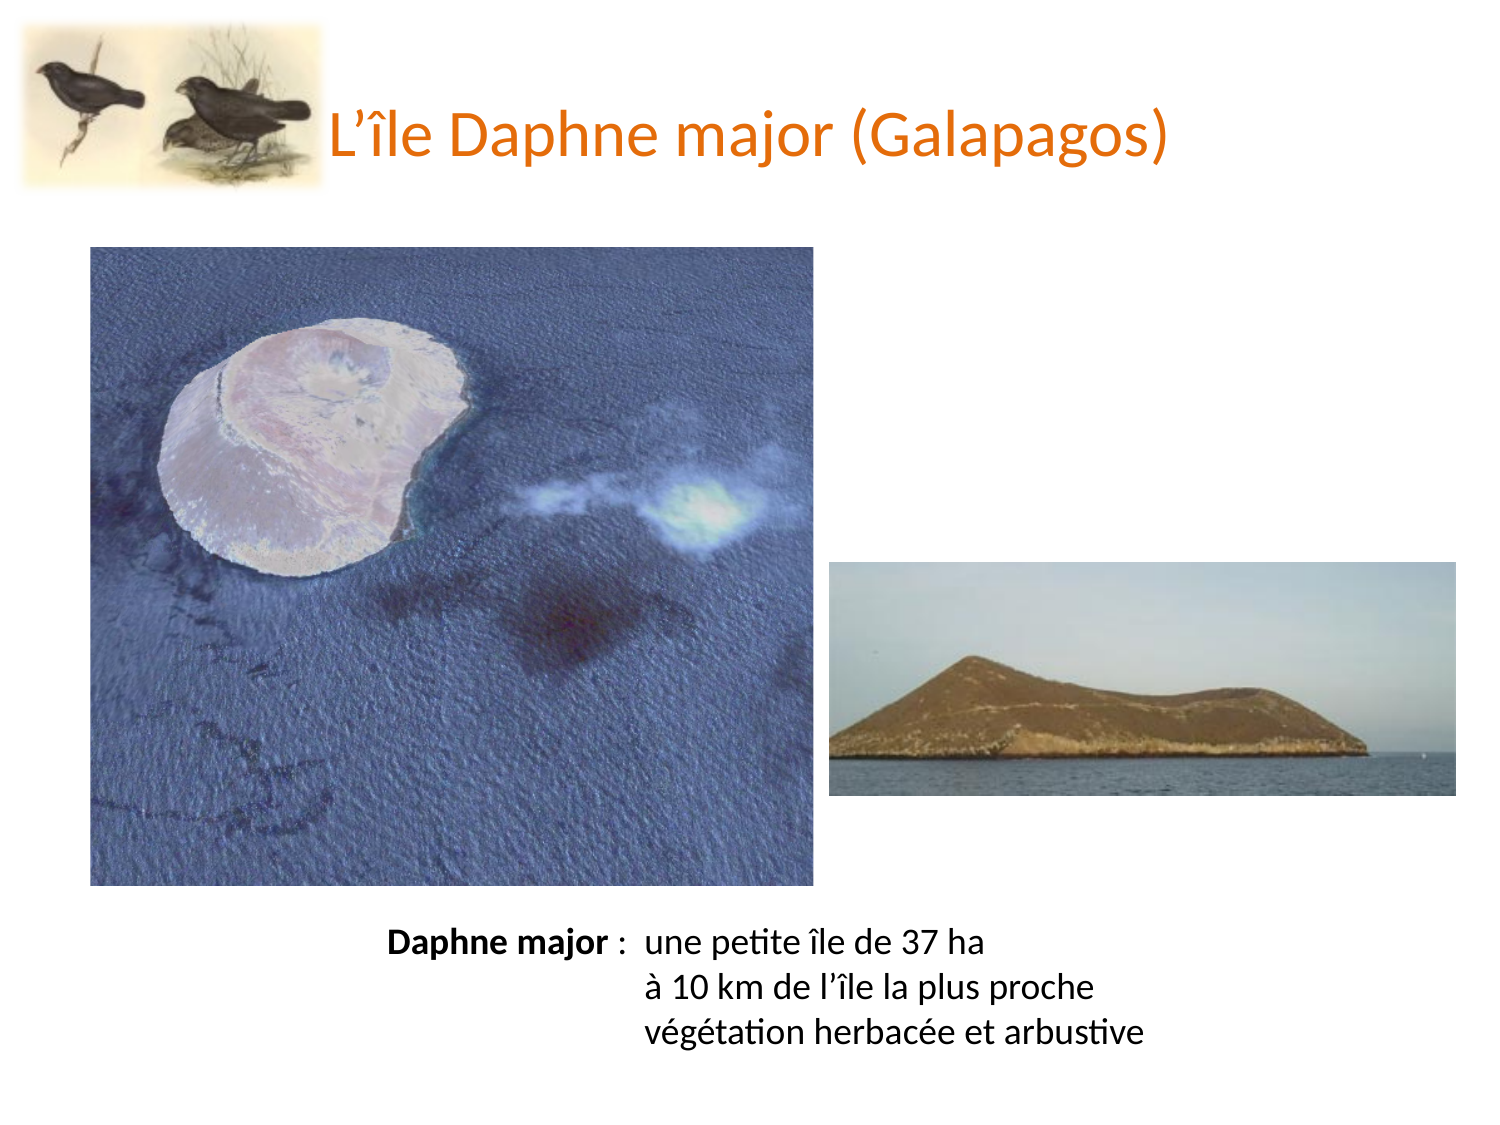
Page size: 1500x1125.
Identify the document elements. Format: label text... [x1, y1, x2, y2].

picture [829, 562, 1457, 796]
picture [90, 246, 814, 887]
picture [12, 15, 331, 197]
text_box Daphne major : une petite île de 37 ha à 10 km de l’île la plus proche végétation herbacée et arbustive [329, 909, 1161, 1060]
text_box L’île Daphne major (Galapagos) [337, 81, 1187, 177]
